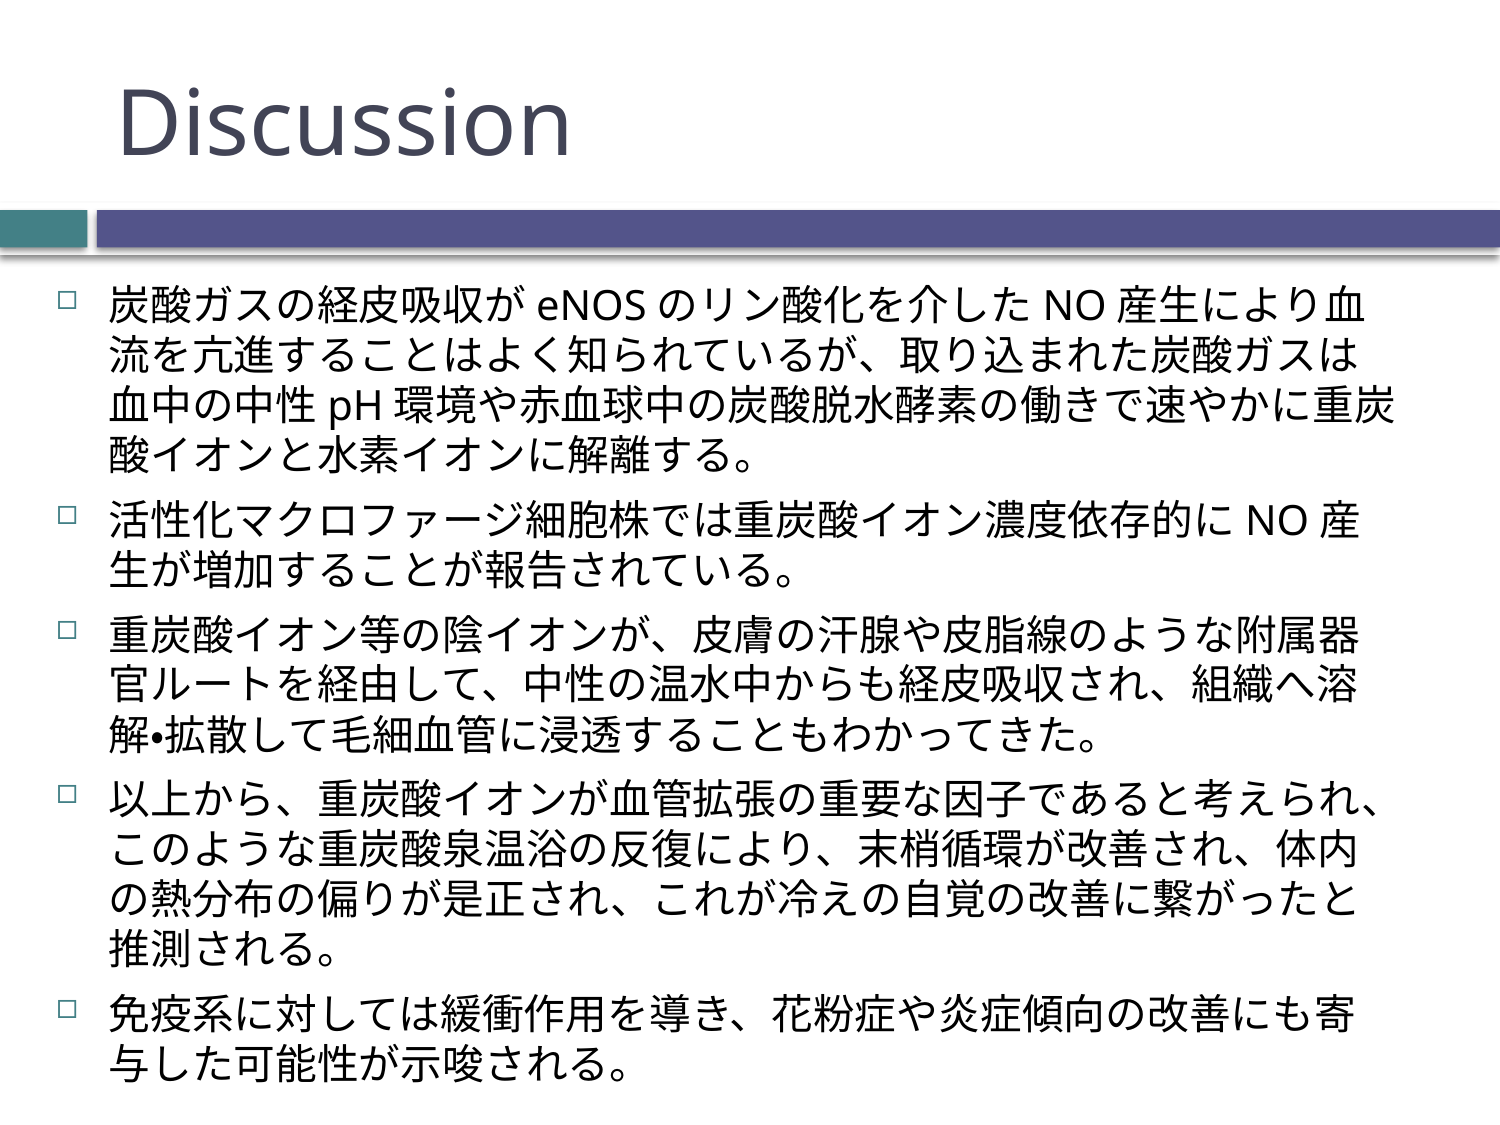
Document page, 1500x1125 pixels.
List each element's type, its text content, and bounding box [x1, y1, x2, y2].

text_box 炭酸ガスの経皮吸収がeNOSのリン酸化を介したNO産生により血流を亢進することはよく知られているが、取り込まれた炭酸ガスは血中の中性pH環境や赤血球中の炭酸脱水酵素の働きで速やかに重炭酸イオンと水素イオンに解離する。 活性化マクロファージ細胞株では重炭酸イオン濃度依存的にNO産生が増加することが報告されている。 重炭酸イオン等の陰イオンが、皮膚の汗腺や皮脂線のような附属器官ルートを経由して、中性の温水中からも経皮吸収され、組織へ溶解・拡散して毛細血管に浸透することもわかってきた。 以上から、重炭酸イオンが血管拡張の重要な因子であると考えられ、このような重炭酸泉温浴の反復により、末梢循環が改善され、体内の熱分布の偏りが是正され、これが冷えの自覚の改善に繋がったと推測される。 免疫系に対しては緩衝作用を導き、花粉症や炎症傾向の改善にも寄与した可能性が示唆される。 [41, 271, 1412, 1125]
title Discussion [100, 37, 1438, 200]
